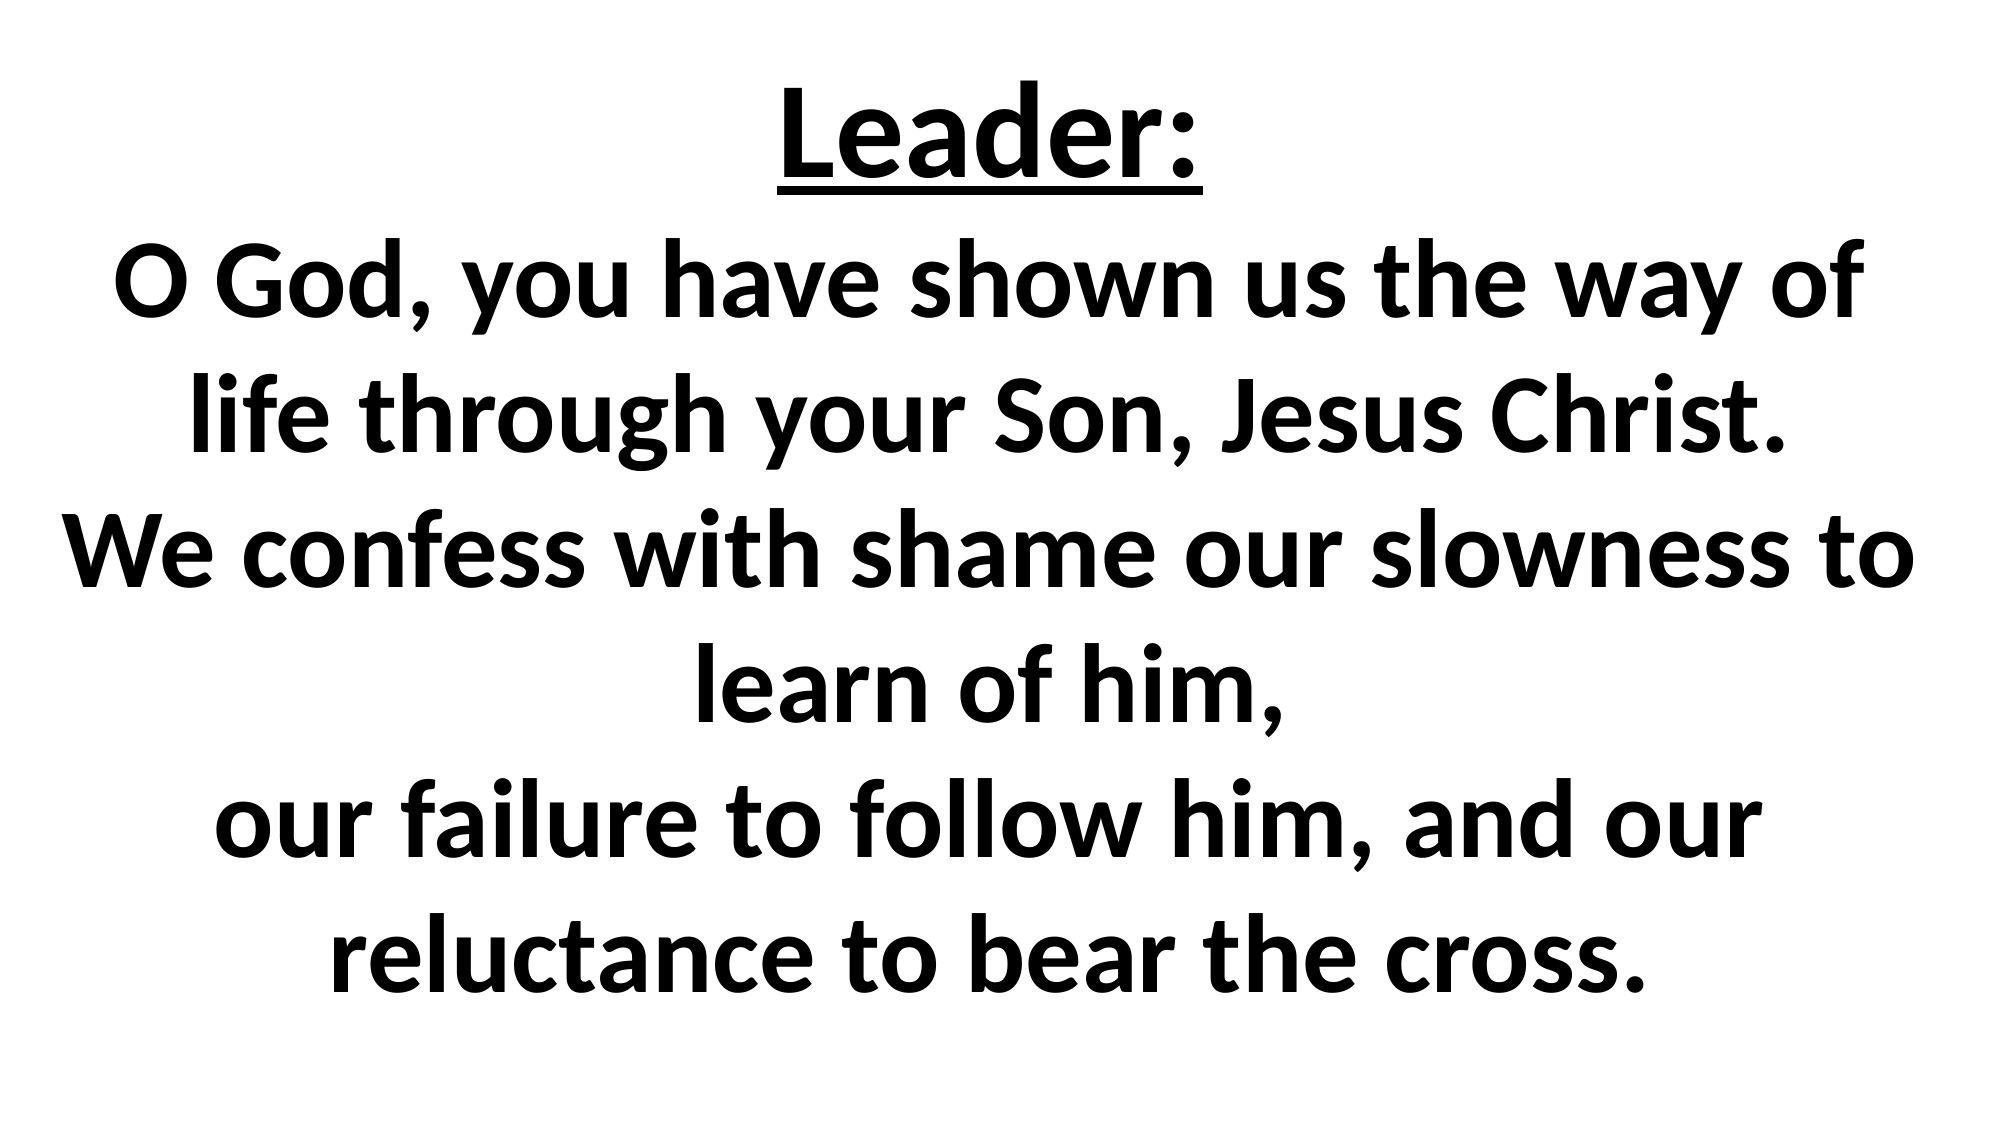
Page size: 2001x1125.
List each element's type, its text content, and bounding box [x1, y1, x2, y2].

title Leader: O God, you have shown us the way of life through your Son, Jesus Christ. We confess with shame our slowness to learn of him, our failure to follow him, and our reluctance to bear the cross. [41, 49, 1939, 1125]
